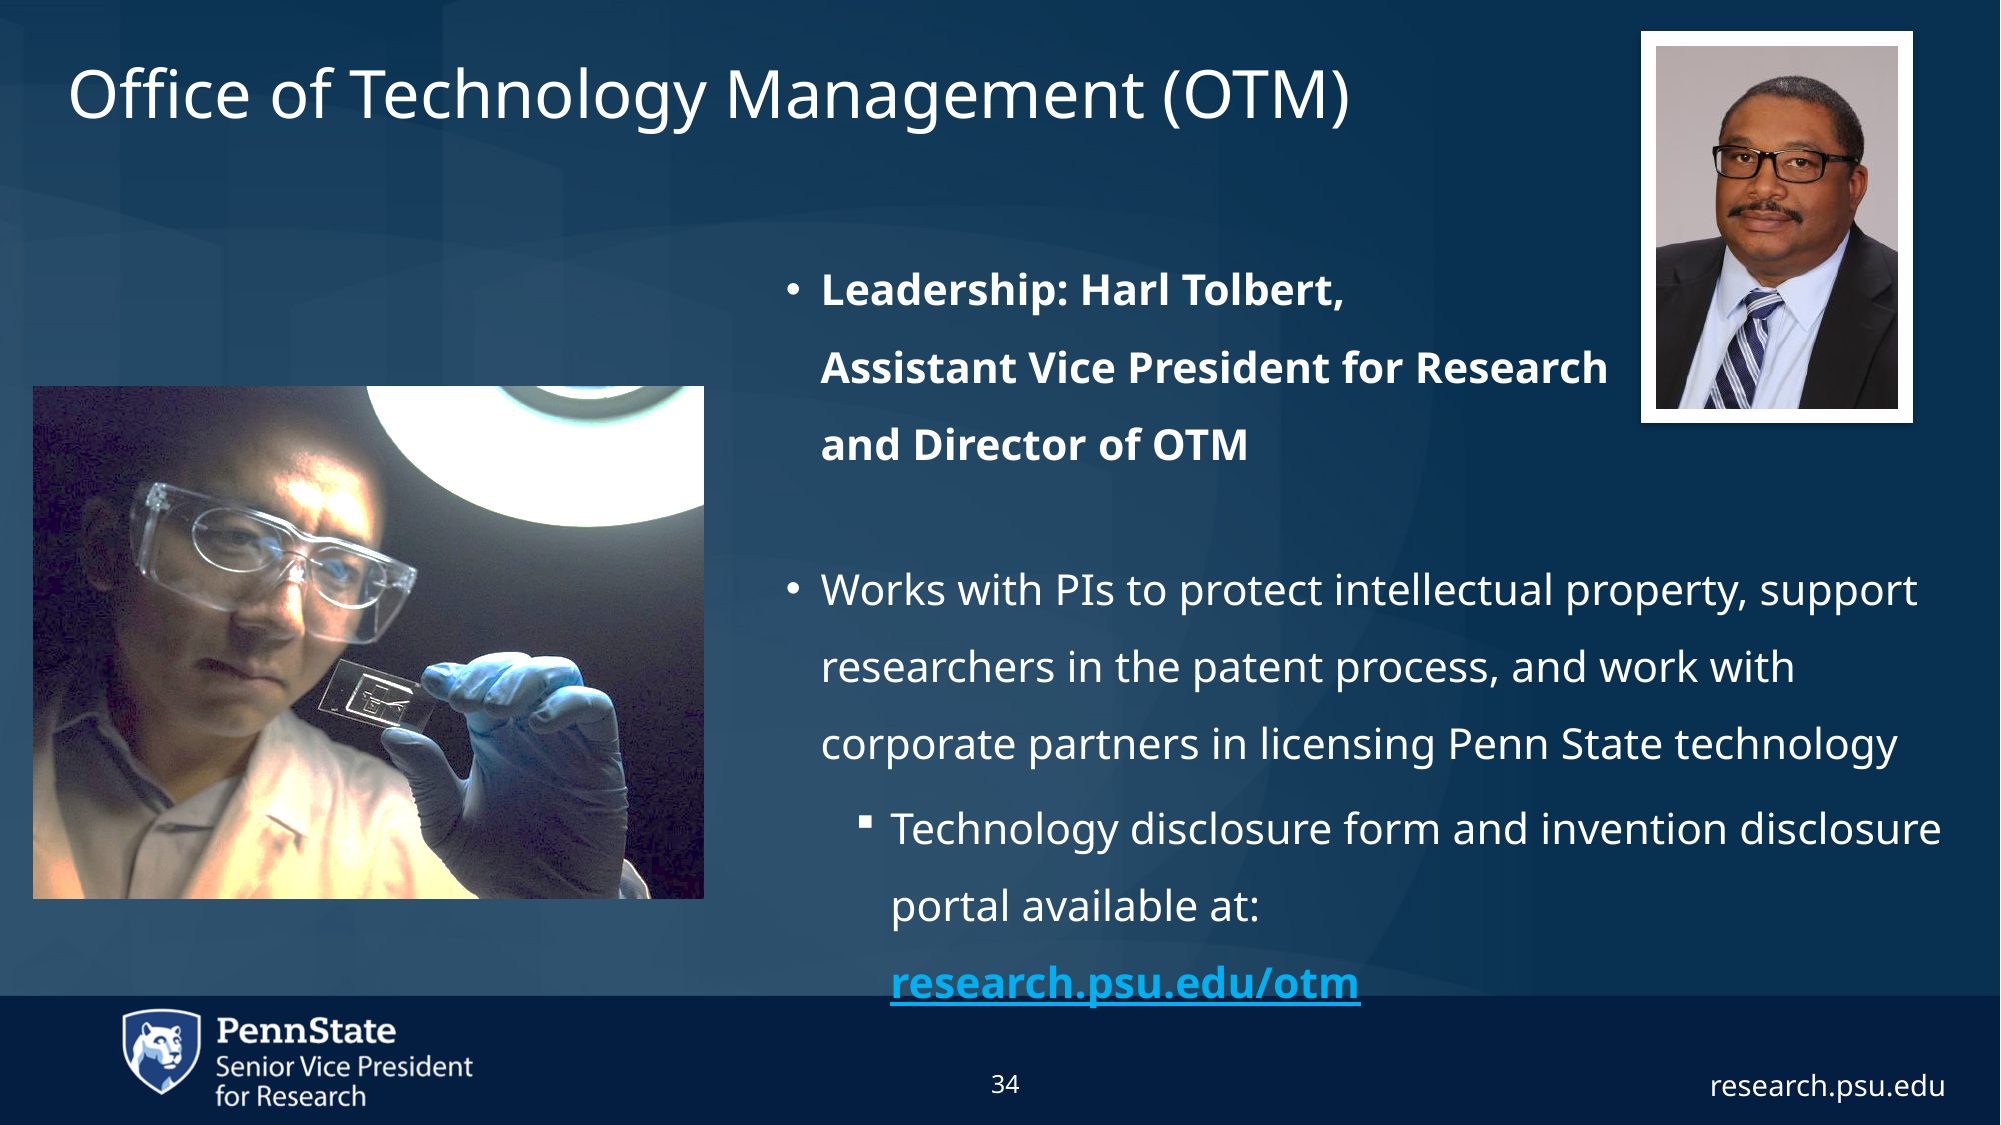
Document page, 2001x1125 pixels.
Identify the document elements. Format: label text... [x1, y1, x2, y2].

picture [1655, 45, 1898, 409]
picture [0, 0, 2000, 1125]
list Leadership: Harl Tolbert, Assistant Vice President for Research and Director of OTM Works with PIs to protect intellectual property, support researchers in the patent process, and work with corporate partners in licensing Penn State technology Technology disclosure form and invention disclosure portal available at: research.psu.edu/otm [770, 229, 1979, 1032]
title Office of Technology Management (OTM) [52, 45, 1636, 148]
